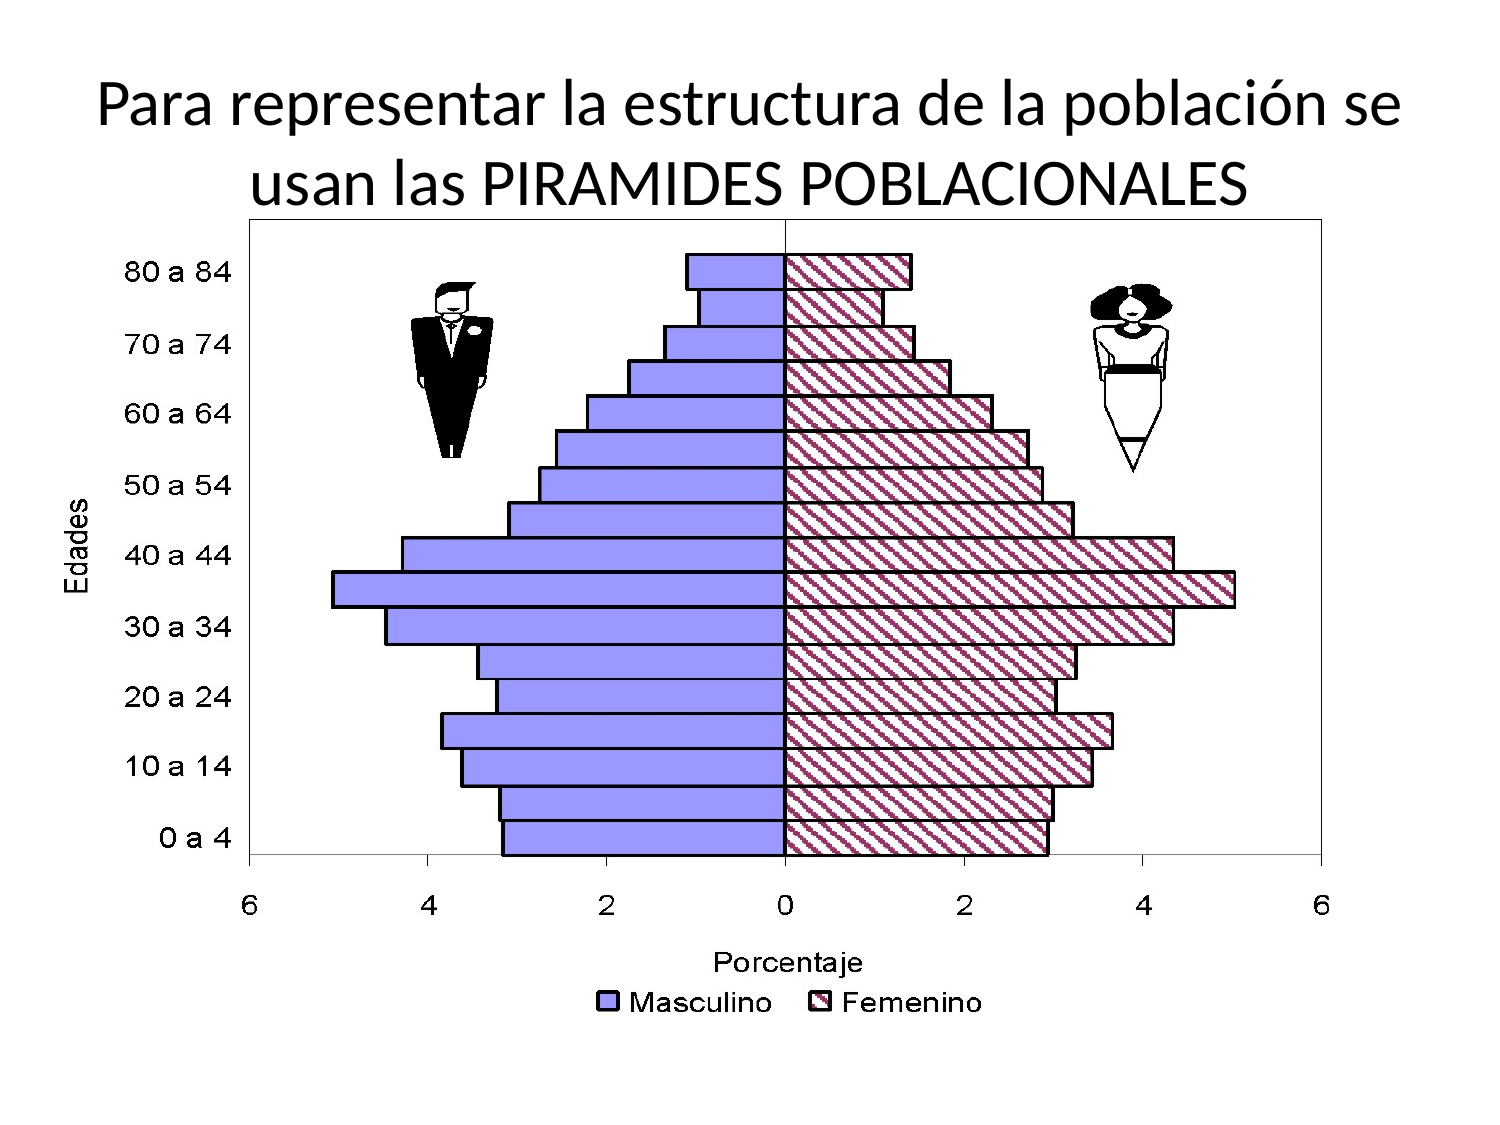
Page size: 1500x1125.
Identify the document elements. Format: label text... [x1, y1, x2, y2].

picture [64, 219, 1329, 1012]
title Para representar la estructura de la población se usan las PIRAMIDES POBLACIONALES [75, 45, 1425, 233]
